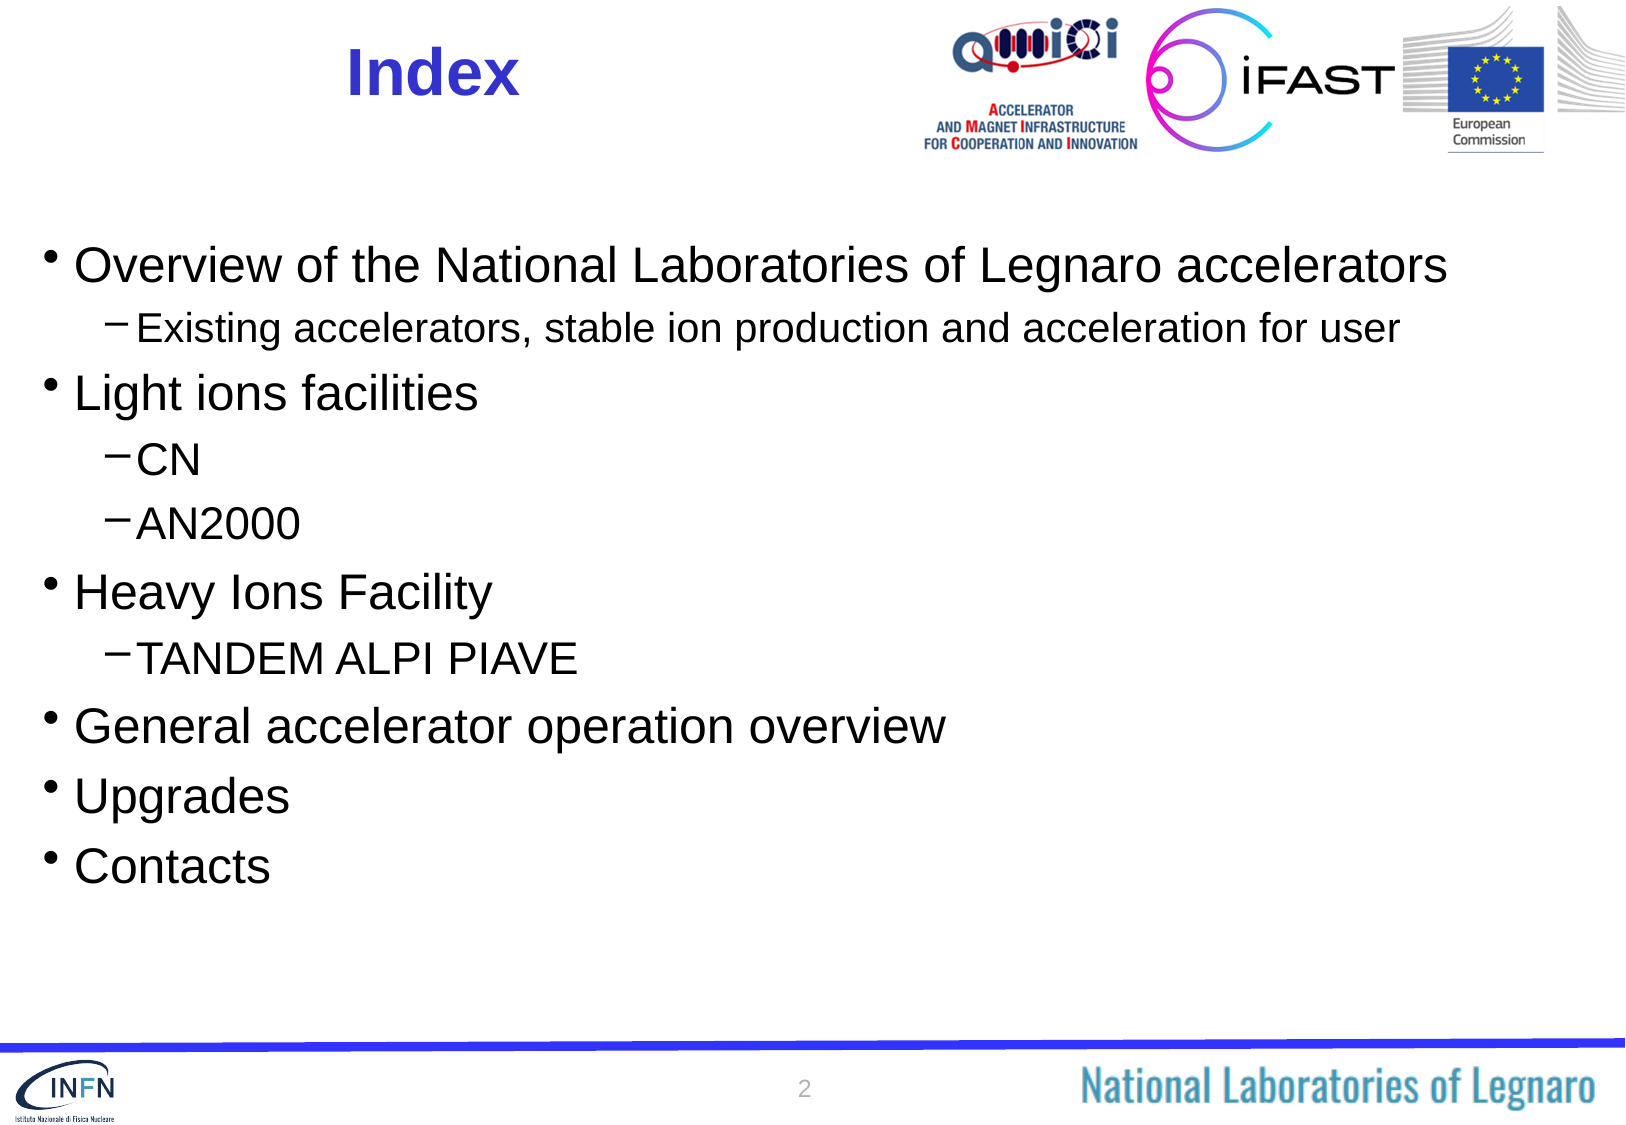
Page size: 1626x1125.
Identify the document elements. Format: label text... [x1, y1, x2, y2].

picture [5, 1055, 122, 1125]
list Overview of the National Laboratories of Legnaro accelerators Existing accelerators, stable ion production and acceleration for user Light ions facilities CN AN2000 Heavy Ions Facility TANDEM ALPI PIAVE General accelerator operation overview Upgrades Contacts [27, 224, 1625, 1000]
title Index [121, 0, 746, 144]
picture [1067, 1057, 1609, 1119]
picture [919, 6, 1625, 153]
slide_number 2 [736, 1057, 827, 1118]
